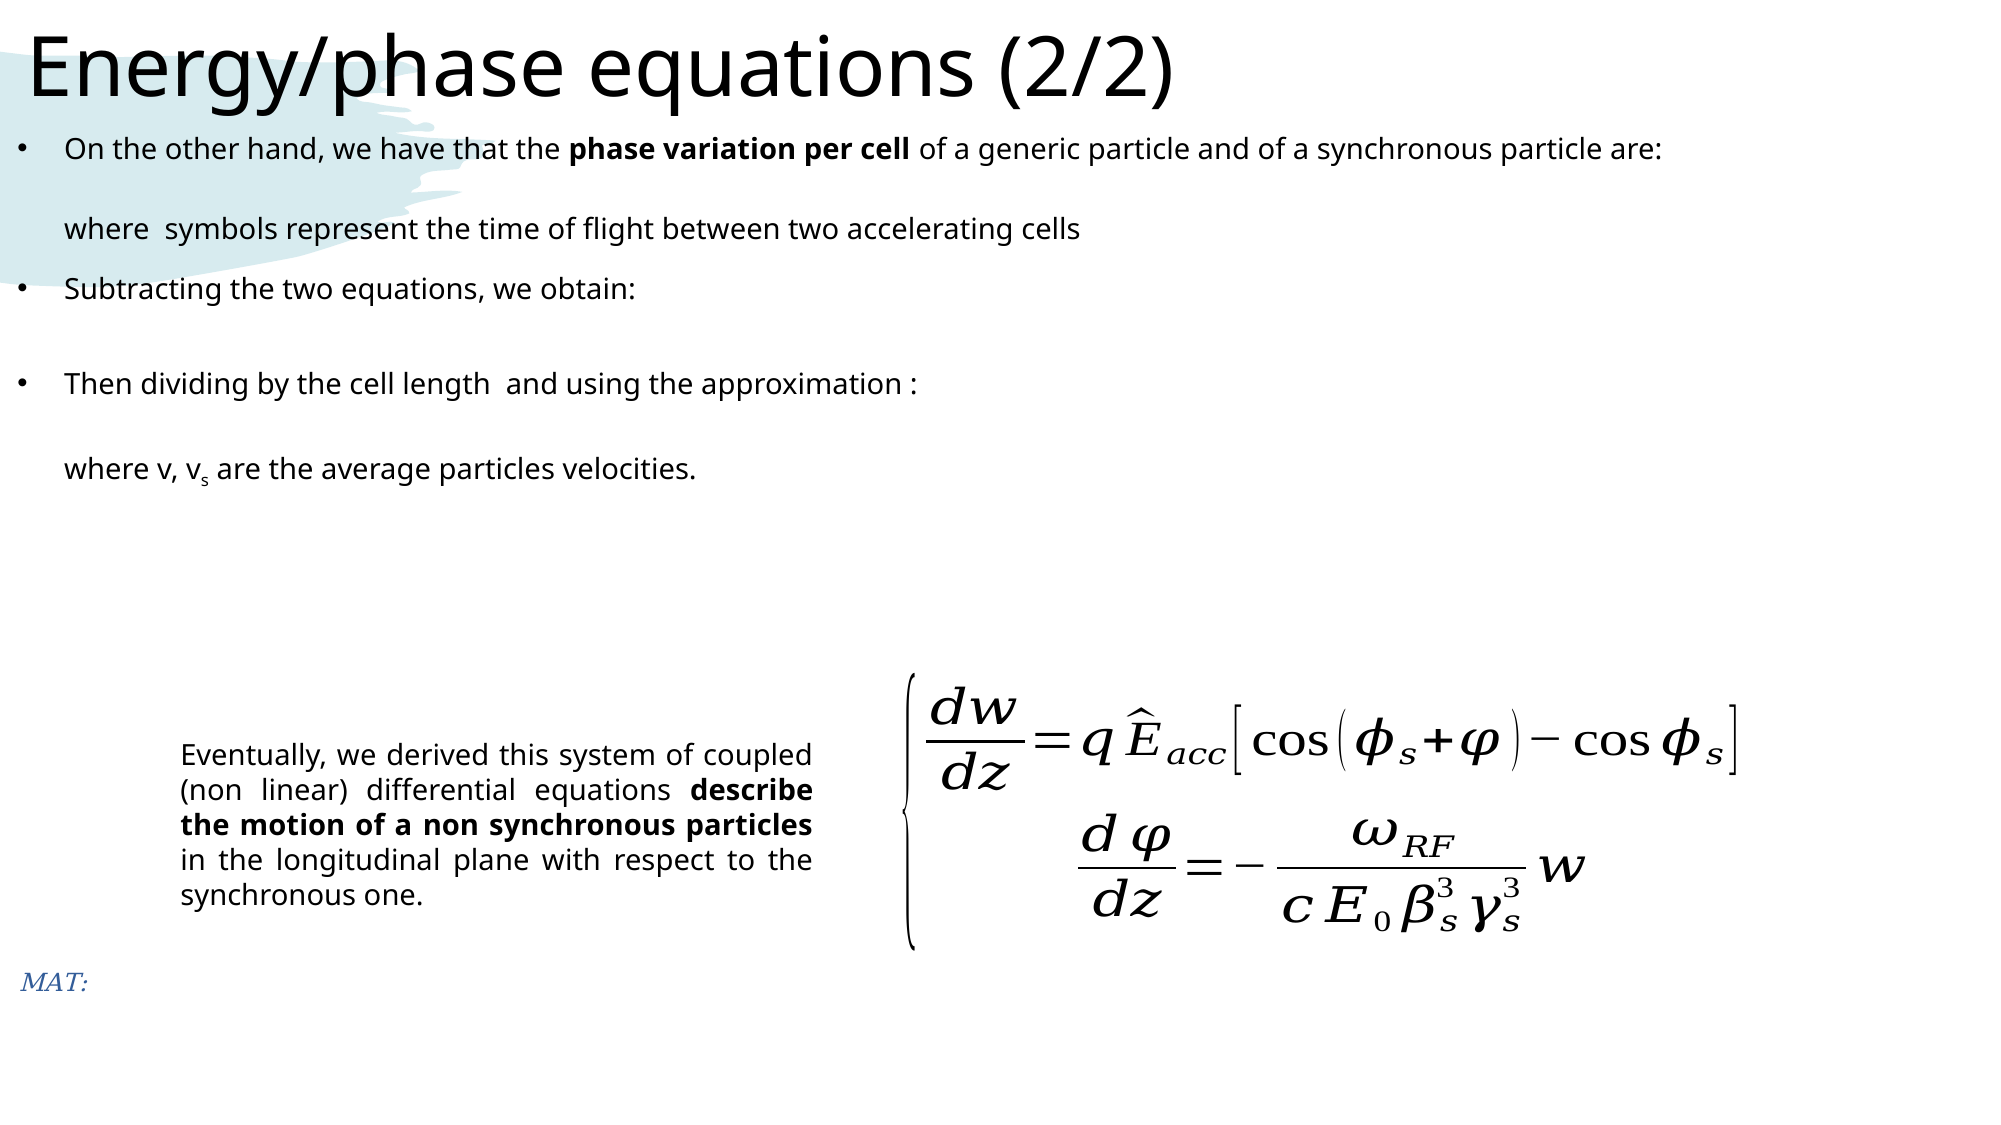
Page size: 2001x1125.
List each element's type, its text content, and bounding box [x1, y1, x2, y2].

text_box [774, 757, 906, 864]
text_box [905, 757, 1093, 864]
title Energy/phase equations (2/2) [11, 9, 1275, 131]
text_box Eventually, we derived this system of coupled (non linear) differential equations describe the motion of a non synchronous particles in the longitudinal plane with respect to the synchronous one. [165, 729, 829, 919]
